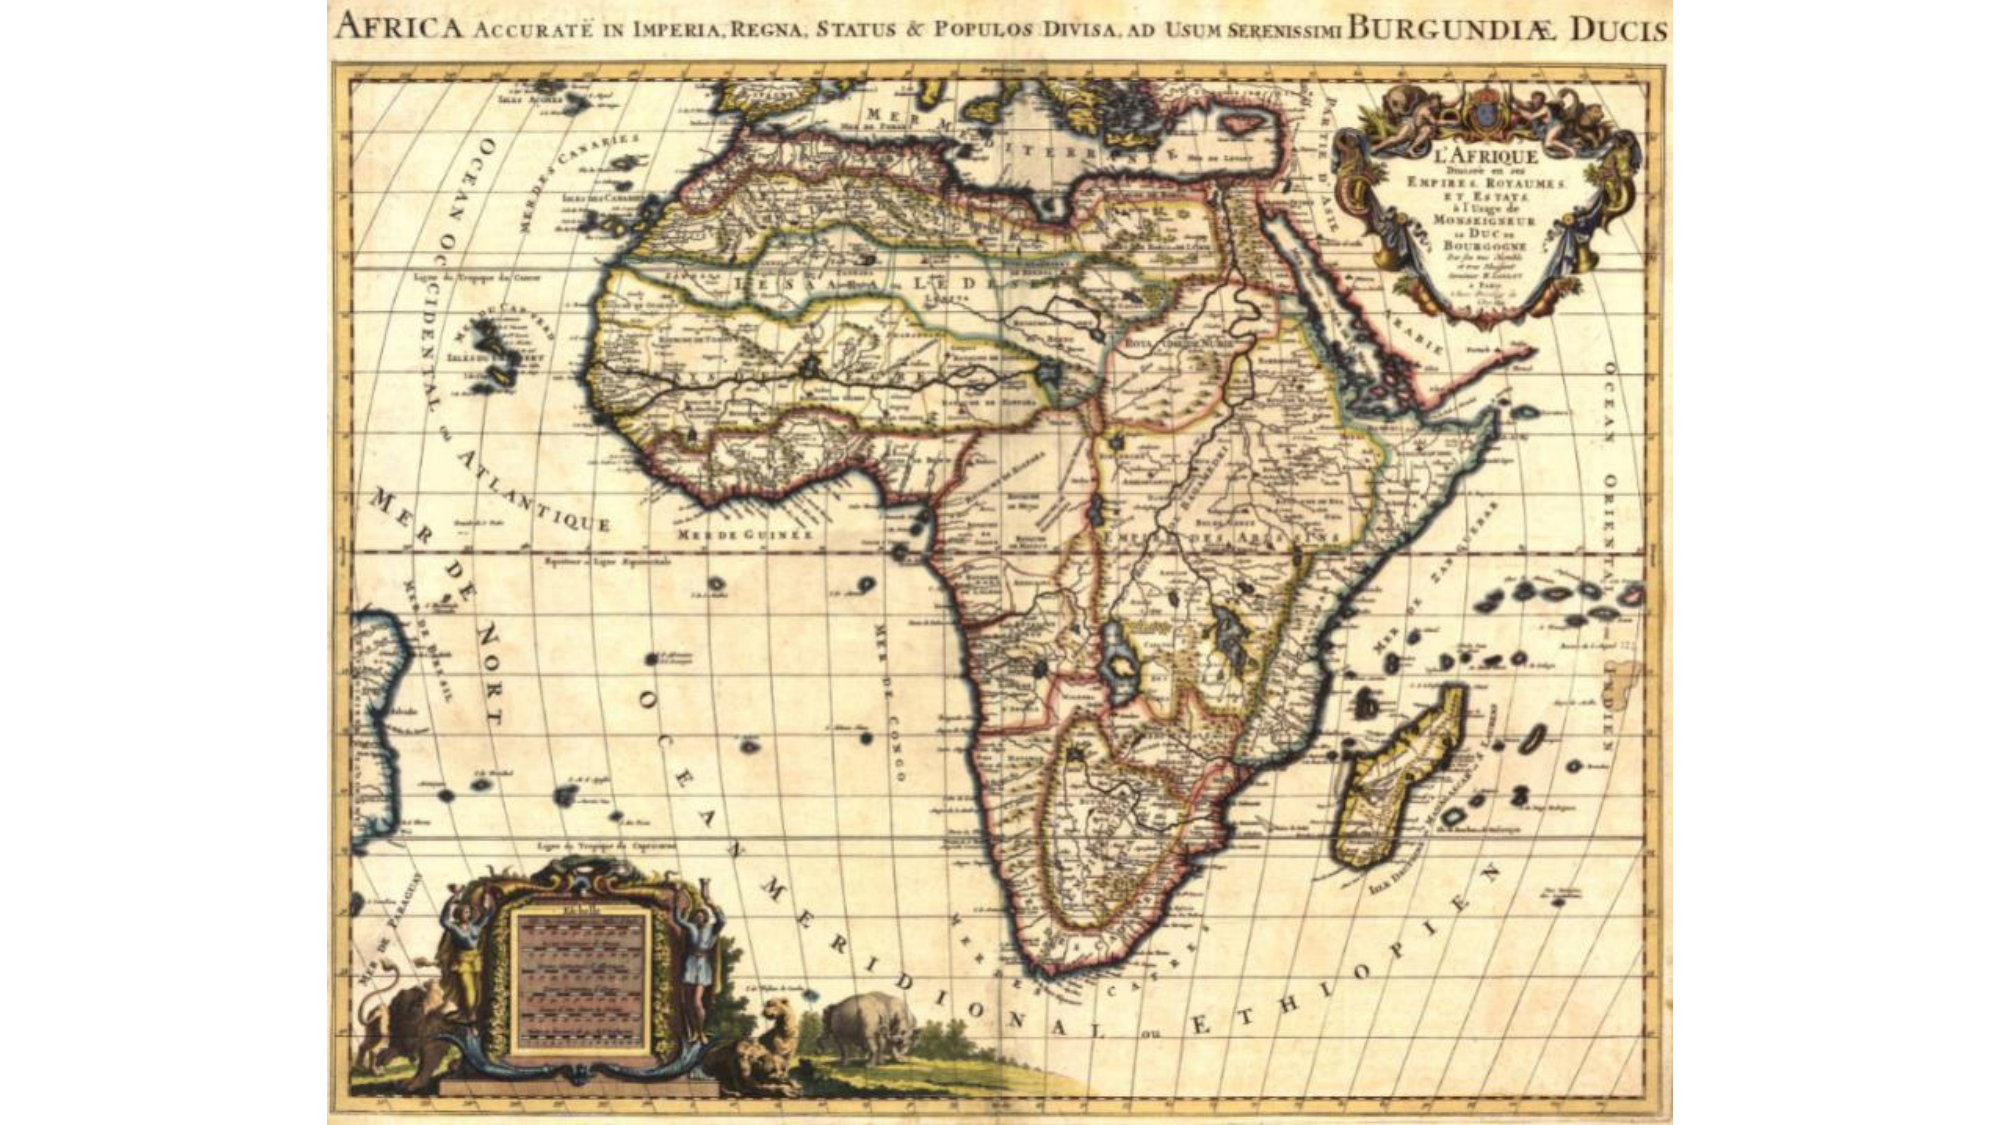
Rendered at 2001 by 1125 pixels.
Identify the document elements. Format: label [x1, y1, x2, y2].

picture [327, 0, 1673, 1125]
